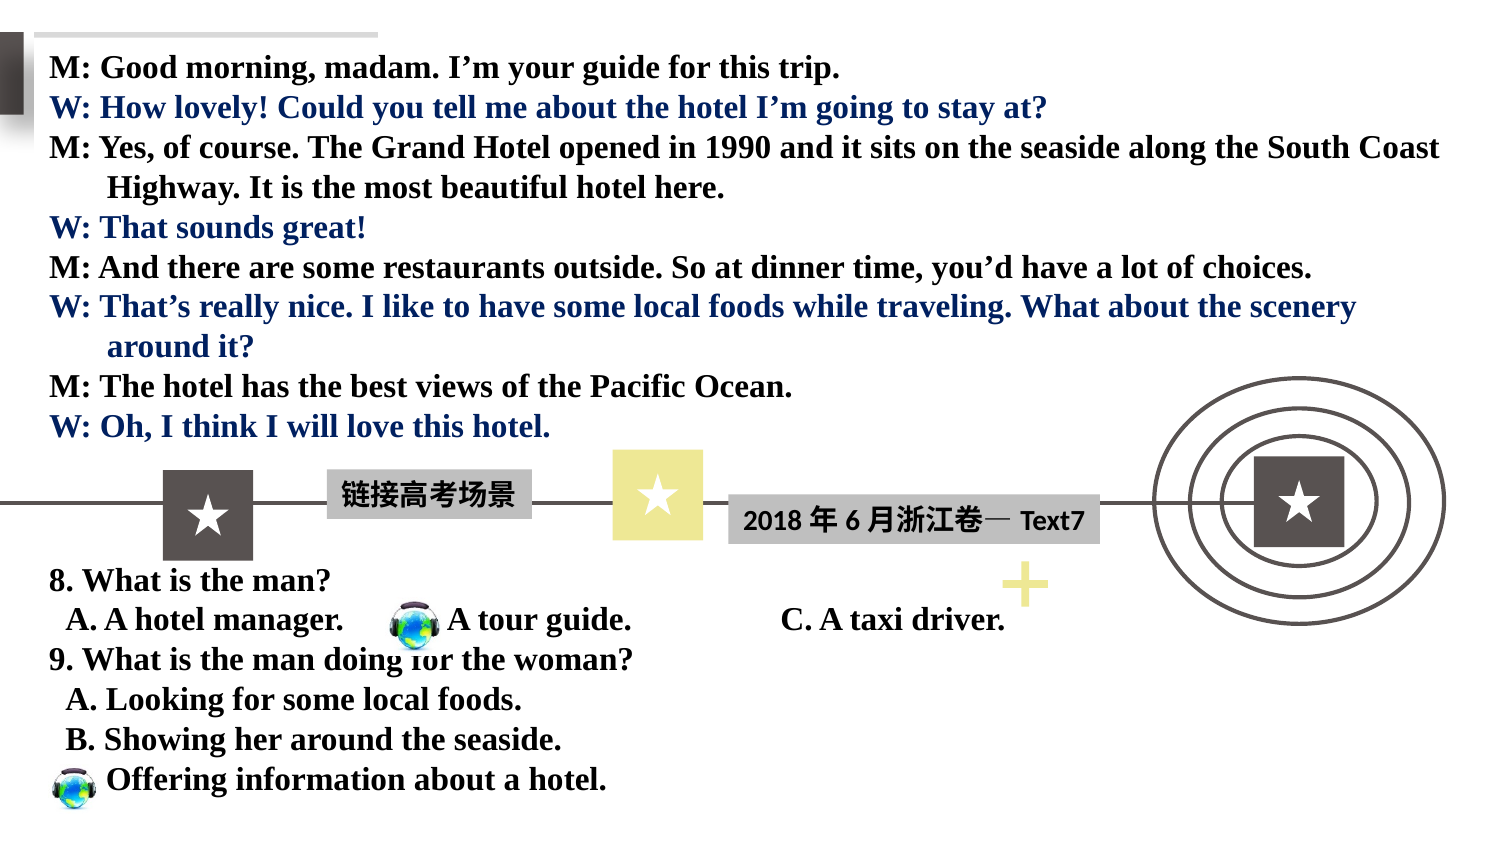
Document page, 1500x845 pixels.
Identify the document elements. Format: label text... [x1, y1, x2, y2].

text_box 链接高考场景 [326, 469, 532, 519]
text_box M: Good morning, madam. I’m your guide for this trip. W: How lovely! Could you tell me about the hotel I’m going to stay at? M: Yes, of course. The Grand Hotel opened in 1990 and it sits on the seaside along the South Coast Highway. It is the most beautiful hotel here. W: That sounds great! M: And there are some restaurants outside. So at dinner time, you’d have a lot of choices. W: That’s really nice. I like to have some local foods while traveling. What about the scenery around it? M: The hotel has the best views of the Pacific Ocean. W: Oh, I think I will love this hotel. [34, 37, 1484, 452]
picture [48, 764, 99, 814]
text_box [1152, 376, 1447, 563]
text_box [532, 501, 607, 505]
text_box [707, 501, 728, 505]
text_box 2018年6月浙江卷—Text7 [728, 494, 1100, 544]
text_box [1253, 456, 1345, 548]
text_box 13.旅馆 Hotel [34, 32, 378, 37]
text_box [258, 501, 326, 505]
text_box [0, 501, 157, 505]
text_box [612, 449, 704, 541]
text_box [1100, 501, 1248, 505]
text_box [162, 469, 254, 561]
picture [385, 597, 443, 656]
text_box 8. What is the man? A. A hotel manager. B. A tour guide. C. A taxi driver. 9. What is the man doing for the woman? A. Looking for some local foods. B. Showing her around the seaside. C. Offering information about a hotel. [34, 550, 1427, 805]
